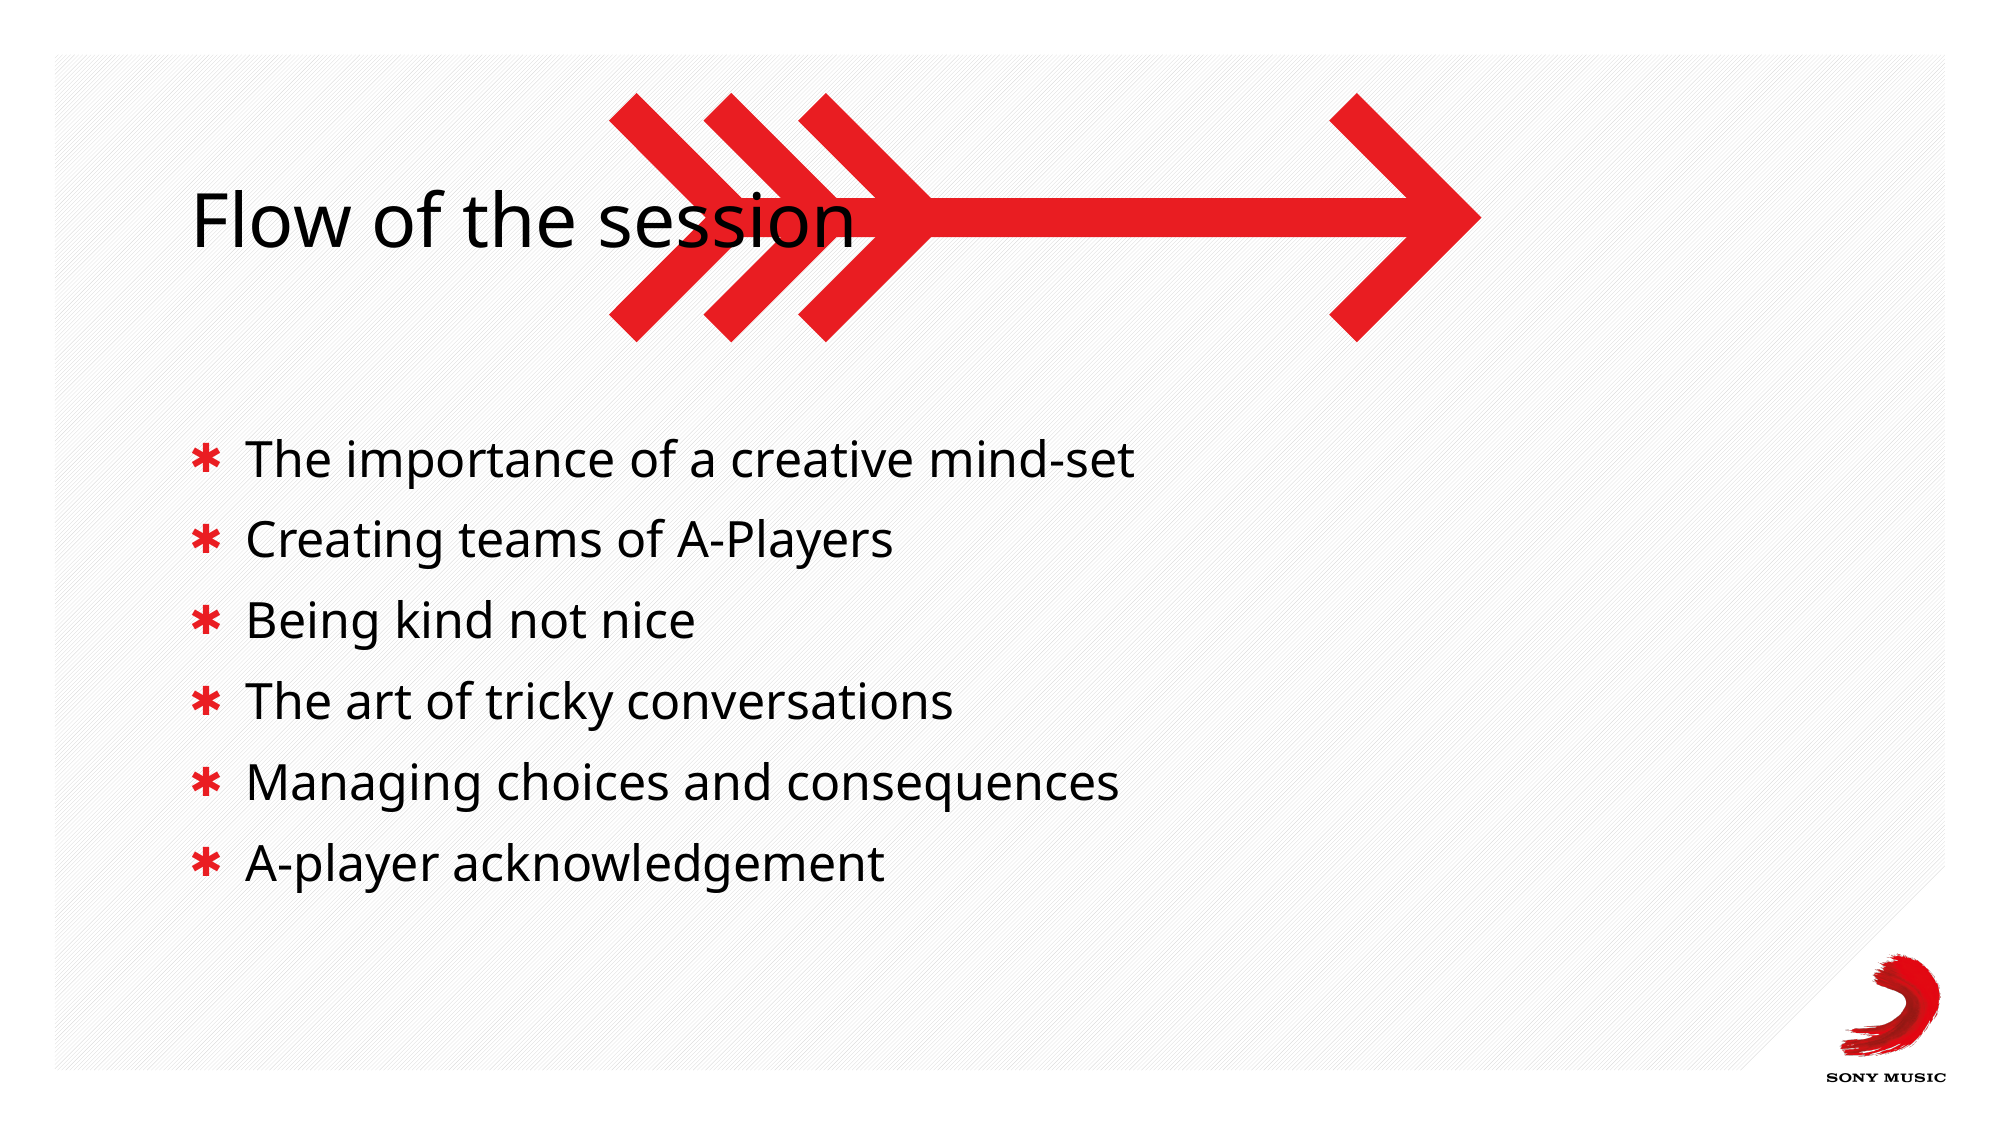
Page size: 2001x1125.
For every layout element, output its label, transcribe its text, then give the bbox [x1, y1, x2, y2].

text_box [798, 276, 893, 343]
list The importance of a creative mind-set Creating teams of A-Players Being kind not nice The art of tricky conversations Managing choices and consequences A-player acknowledgement [189, 427, 1638, 988]
text_box [1329, 276, 1424, 343]
text_box [608, 276, 703, 343]
text_box [703, 92, 798, 159]
text_box [1329, 92, 1423, 159]
picture [1820, 951, 1952, 1083]
text_box [798, 92, 892, 159]
text_box [608, 92, 703, 159]
title Flow of the session [190, 159, 1629, 276]
text_box [703, 276, 798, 343]
